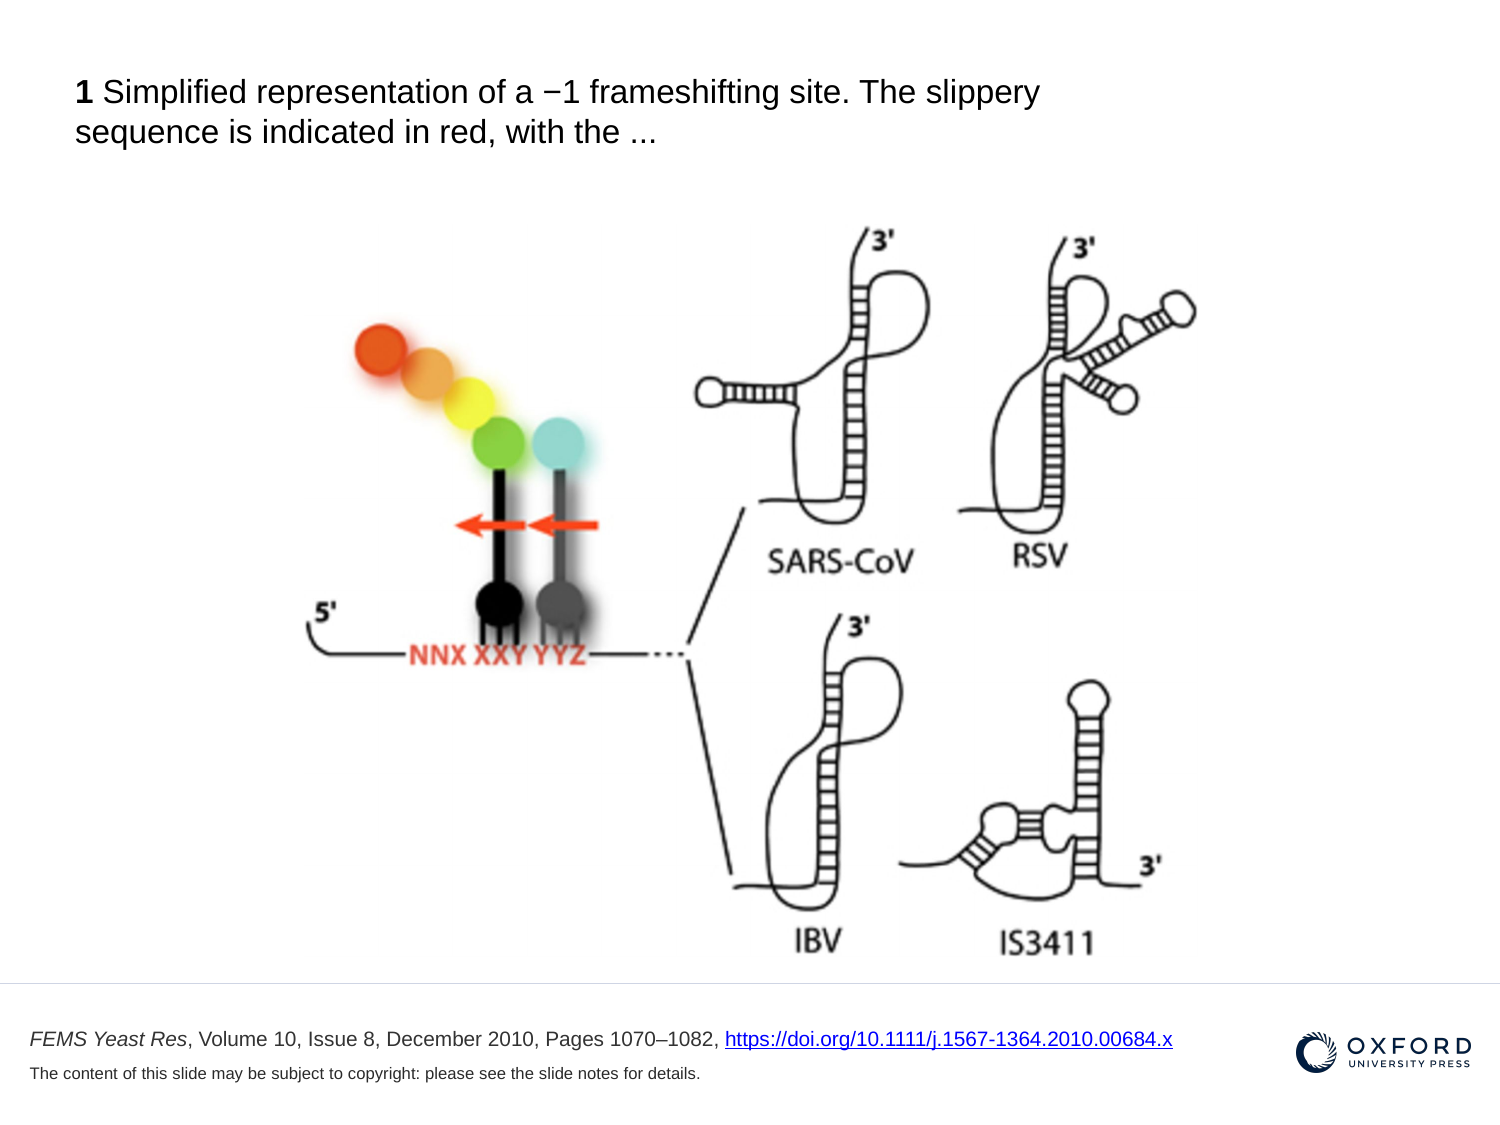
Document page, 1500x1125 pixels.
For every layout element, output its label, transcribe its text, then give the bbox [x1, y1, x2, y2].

footer FEMS Yeast Res, Volume 10, Issue 8, December 2010, Pages 1070–1082, https://doi.org/10.1111/j.1567-1364.2010.00684.x The content of this slide may be subject to copyright: please see the slide notes for details. [0, 983, 1260, 1125]
picture [1296, 1032, 1471, 1073]
picture [304, 224, 1198, 957]
title 1 Simplified representation of a −1 frameshifting site. The slippery sequence is indicated in red, with the ... [75, 69, 1078, 171]
